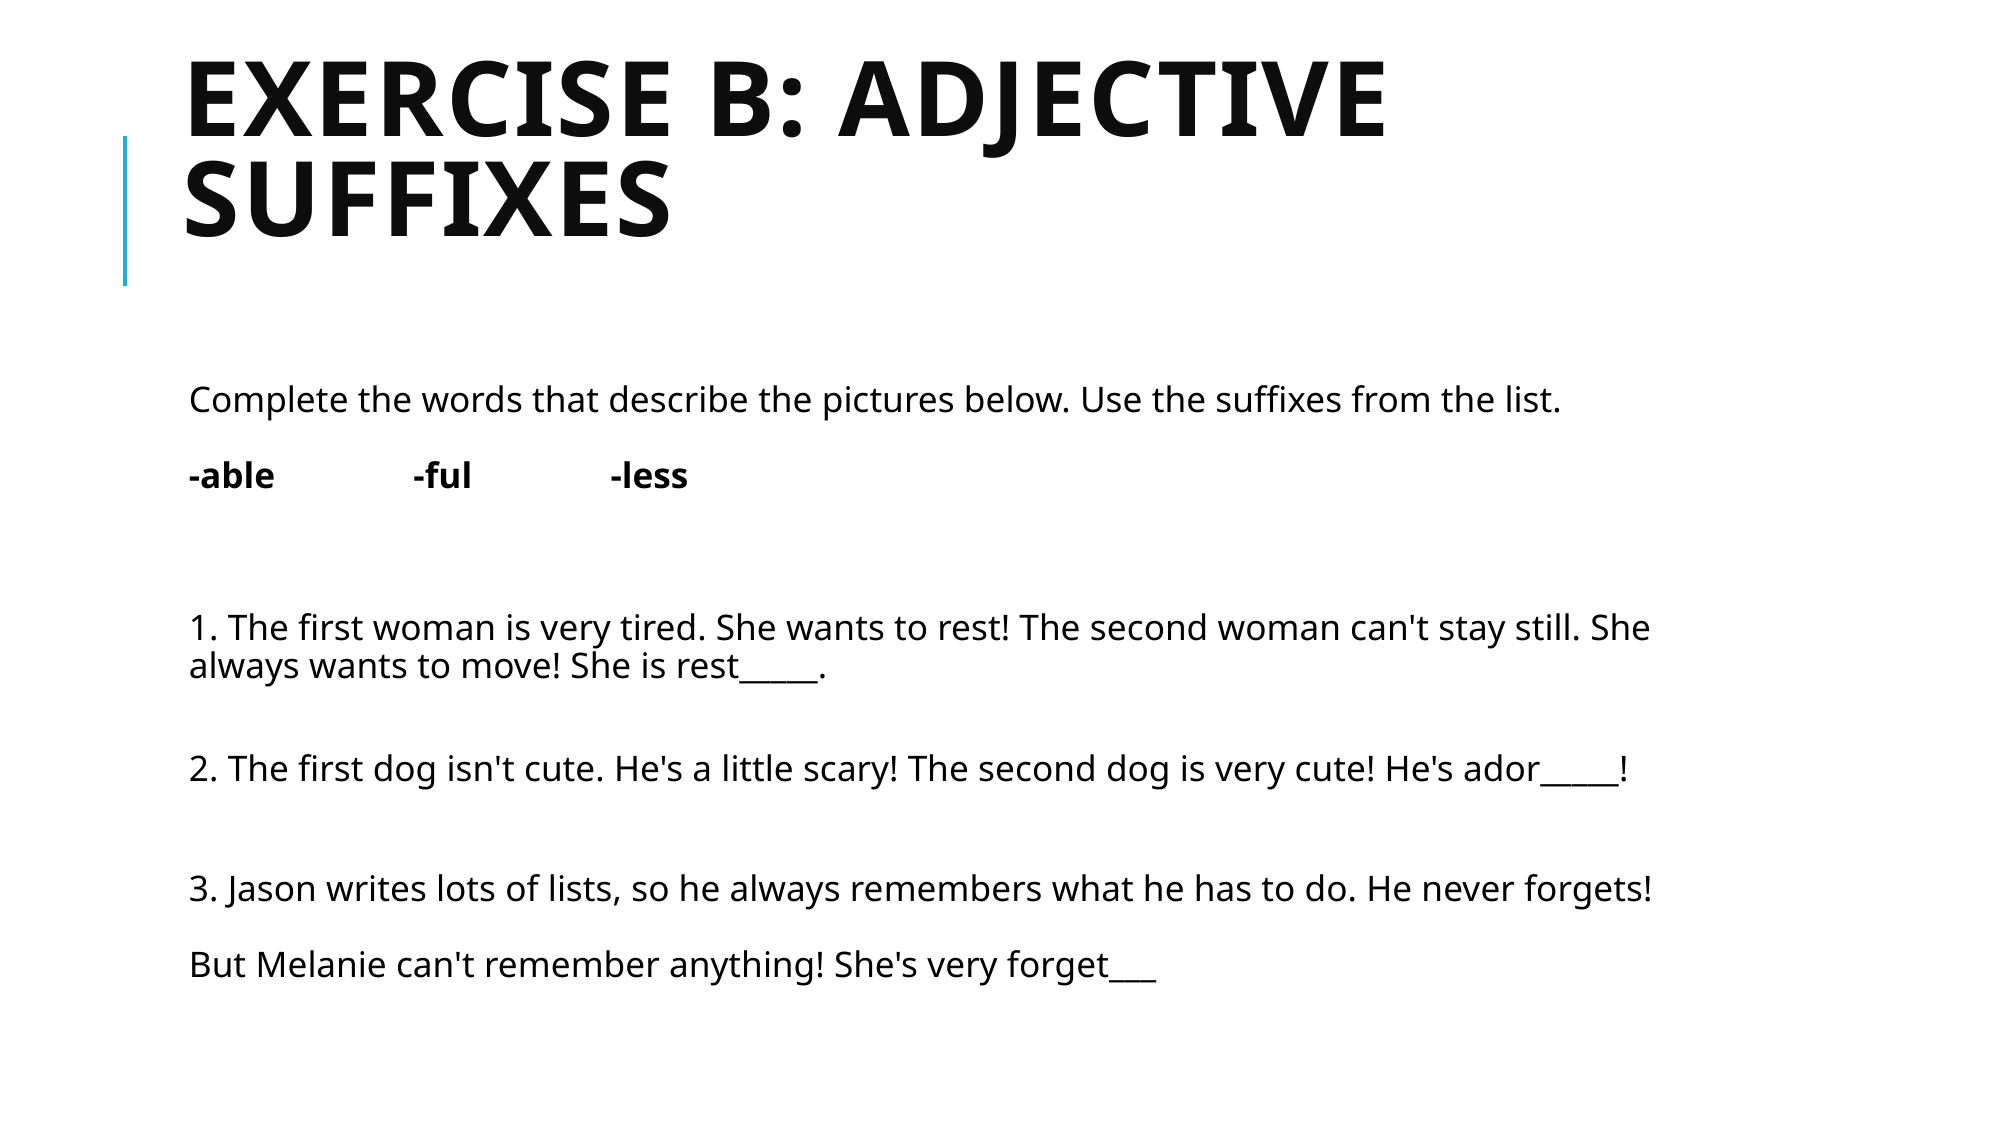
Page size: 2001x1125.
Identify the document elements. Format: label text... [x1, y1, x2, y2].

title Exercise B: Adjective suffixes [168, 96, 1763, 342]
list Complete the words that describe the pictures below. Use the suffixes from the list. -able -ful -less 1. The first woman is very tired. She wants to rest! The second woman can't stay still. She always wants to move! She is rest_____. 2. The first dog isn't cute. He's a little scary! The second dog is very cute! He's ador_____! 3. Jason writes lots of lists, so he always remembers what he has to do. He never forgets! But Melanie can't remember anything! She's very forget___ [168, 375, 1763, 1035]
